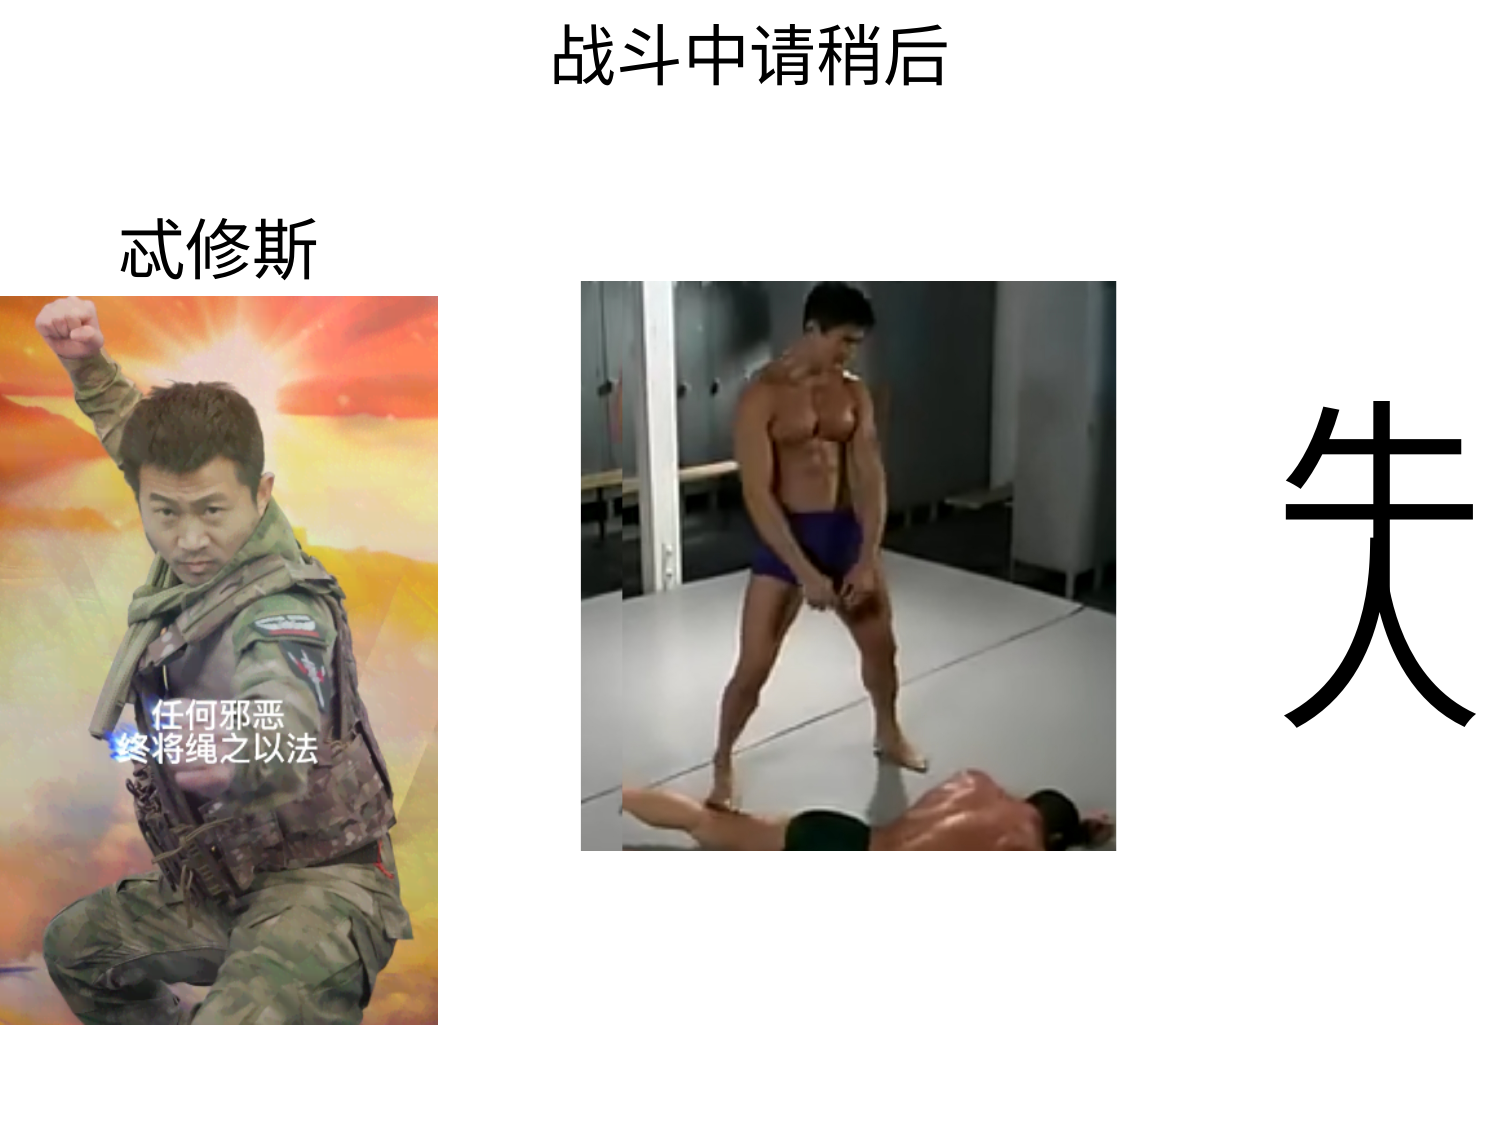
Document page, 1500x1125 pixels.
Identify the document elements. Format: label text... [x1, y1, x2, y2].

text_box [0, 200, 438, 1025]
text_box 战斗中请稍后 [534, 6, 966, 102]
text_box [1259, 360, 1500, 765]
picture [580, 281, 1117, 851]
